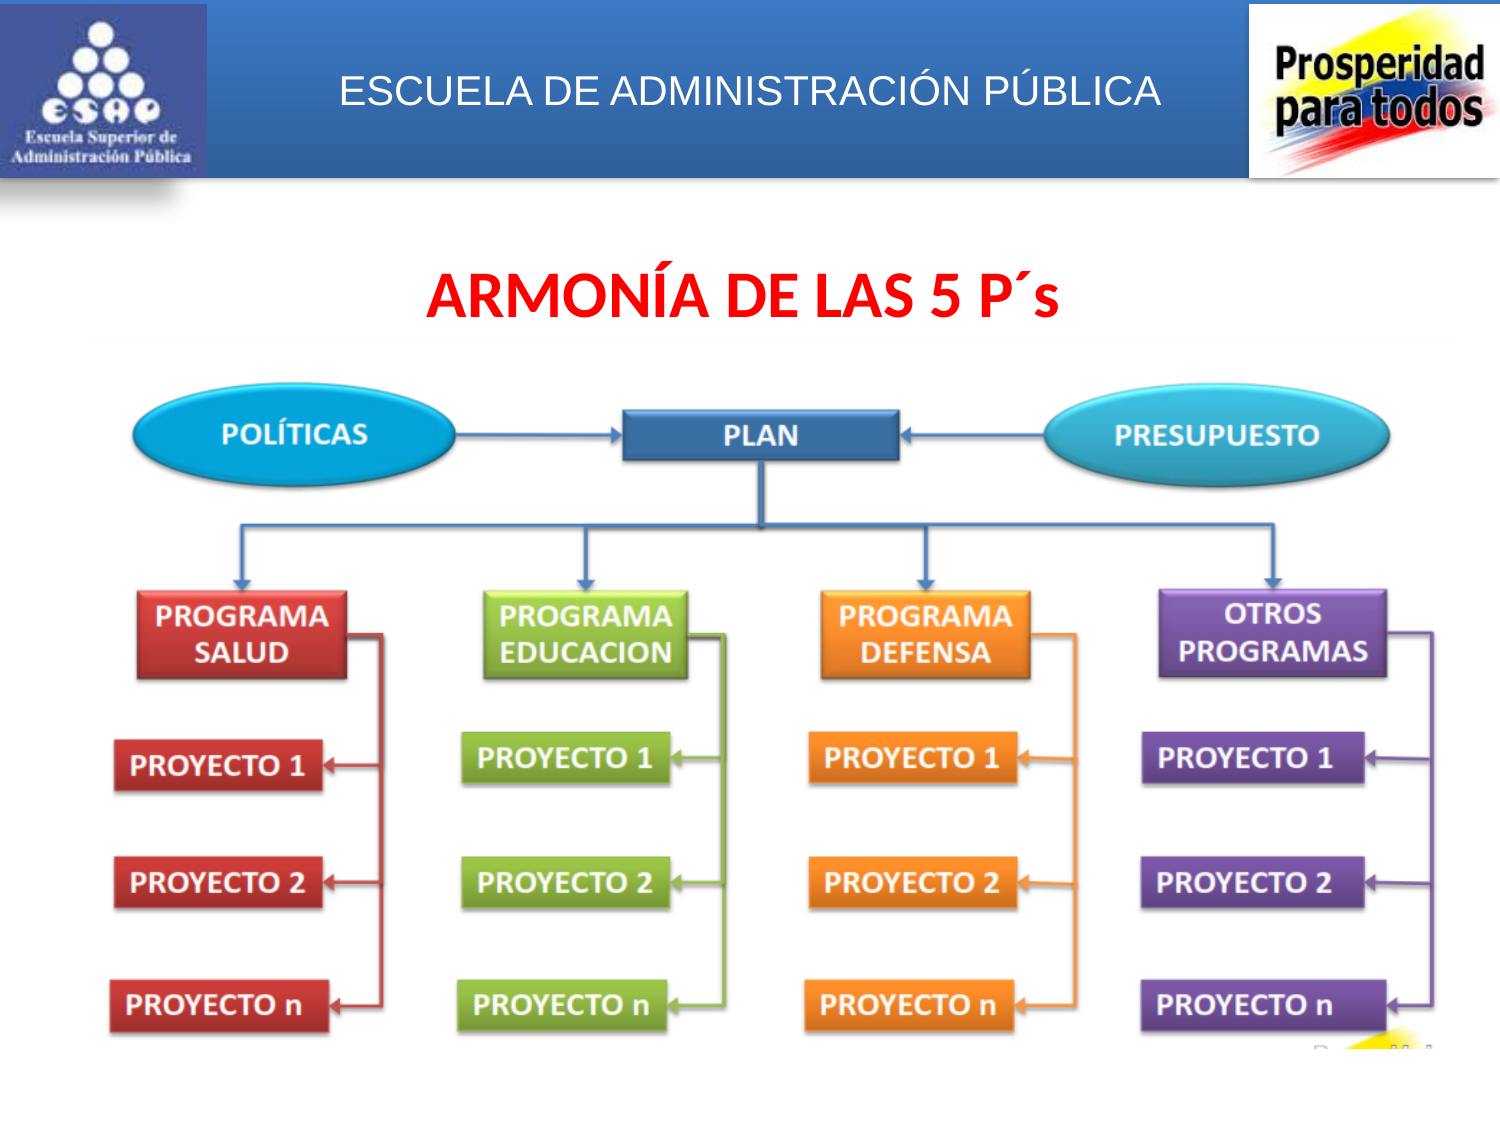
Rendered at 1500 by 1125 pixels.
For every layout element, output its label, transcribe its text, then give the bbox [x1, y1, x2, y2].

picture [0, 4, 207, 178]
list ARMONÍA DE LAS 5 P´s [53, 243, 1436, 1005]
text_box ESCUELA DE ADMINISTRACIÓN PÚBLICA [0, 0, 1500, 178]
picture [88, 337, 1459, 1049]
picture [1249, 4, 1500, 178]
